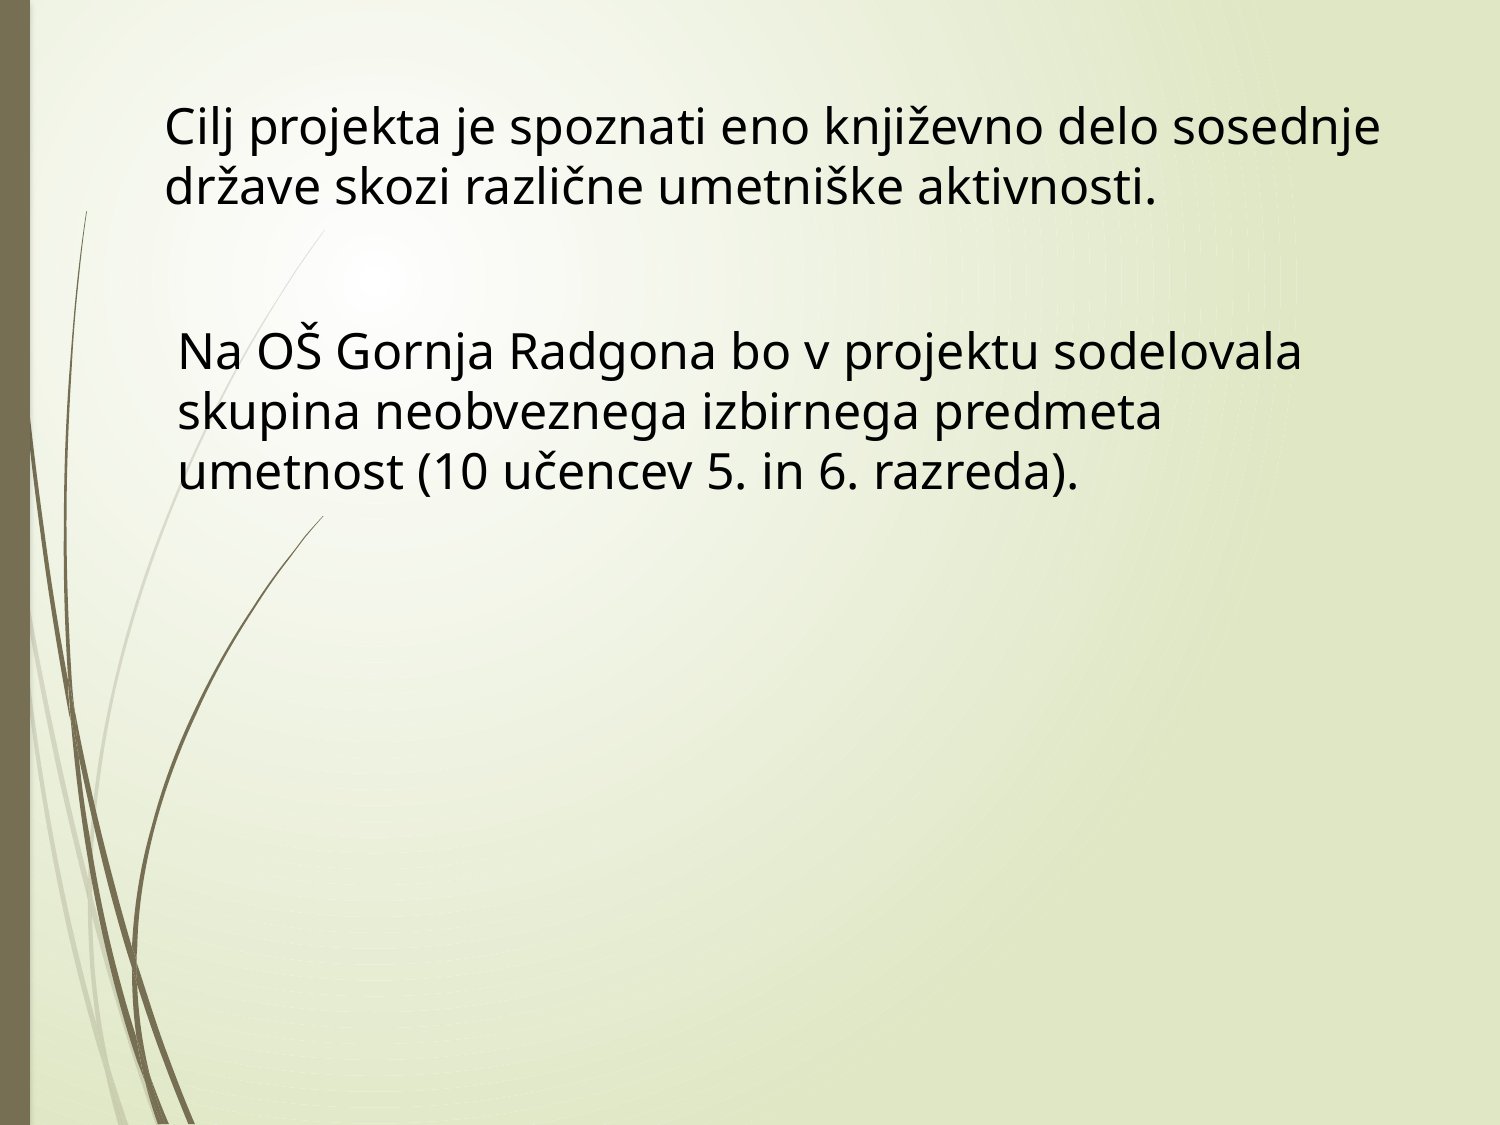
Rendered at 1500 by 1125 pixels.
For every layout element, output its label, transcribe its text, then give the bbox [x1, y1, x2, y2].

text_box Cilj projekta je spoznati eno književno delo sosednje države skozi različne umetniške aktivnosti. [150, 87, 1475, 223]
text_box Na OŠ Gornja Radgona bo v projektu sodelovala skupina neobveznega izbirnega predmeta umetnost (10 učencev 5. in 6. razreda). [162, 312, 1400, 508]
